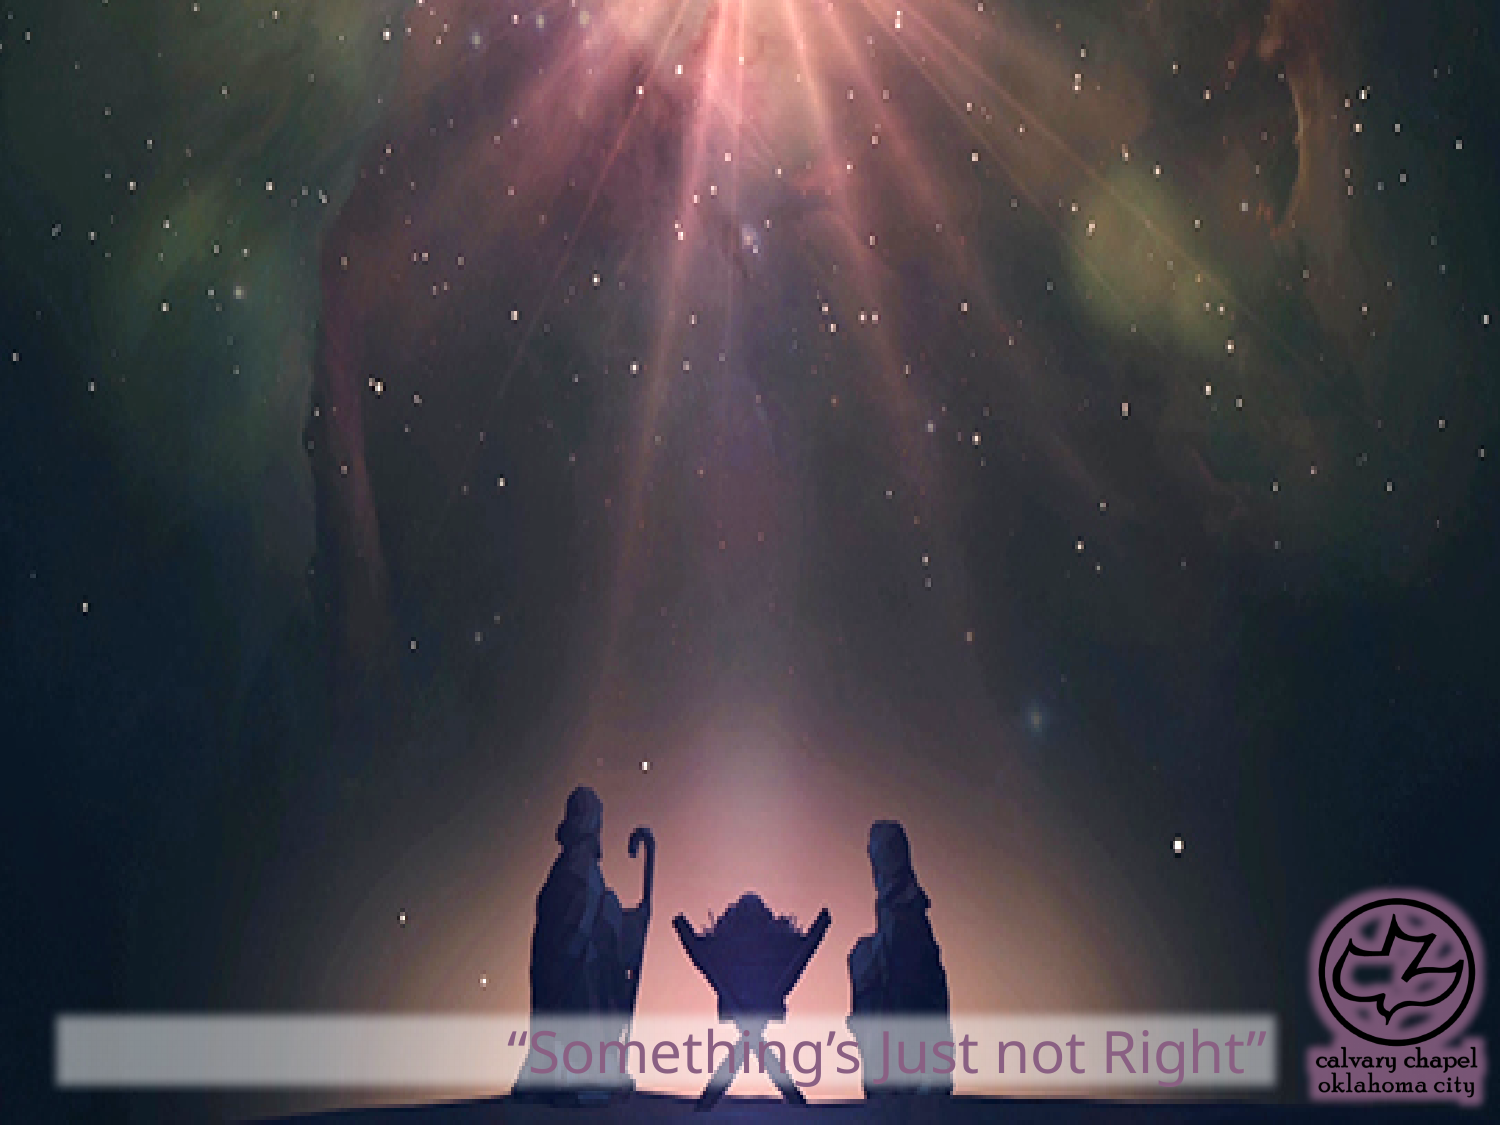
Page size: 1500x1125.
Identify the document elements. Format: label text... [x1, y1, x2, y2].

text_box “Something’s Just not Right” [66, 1025, 1267, 1077]
picture [0, 0, 1500, 1125]
